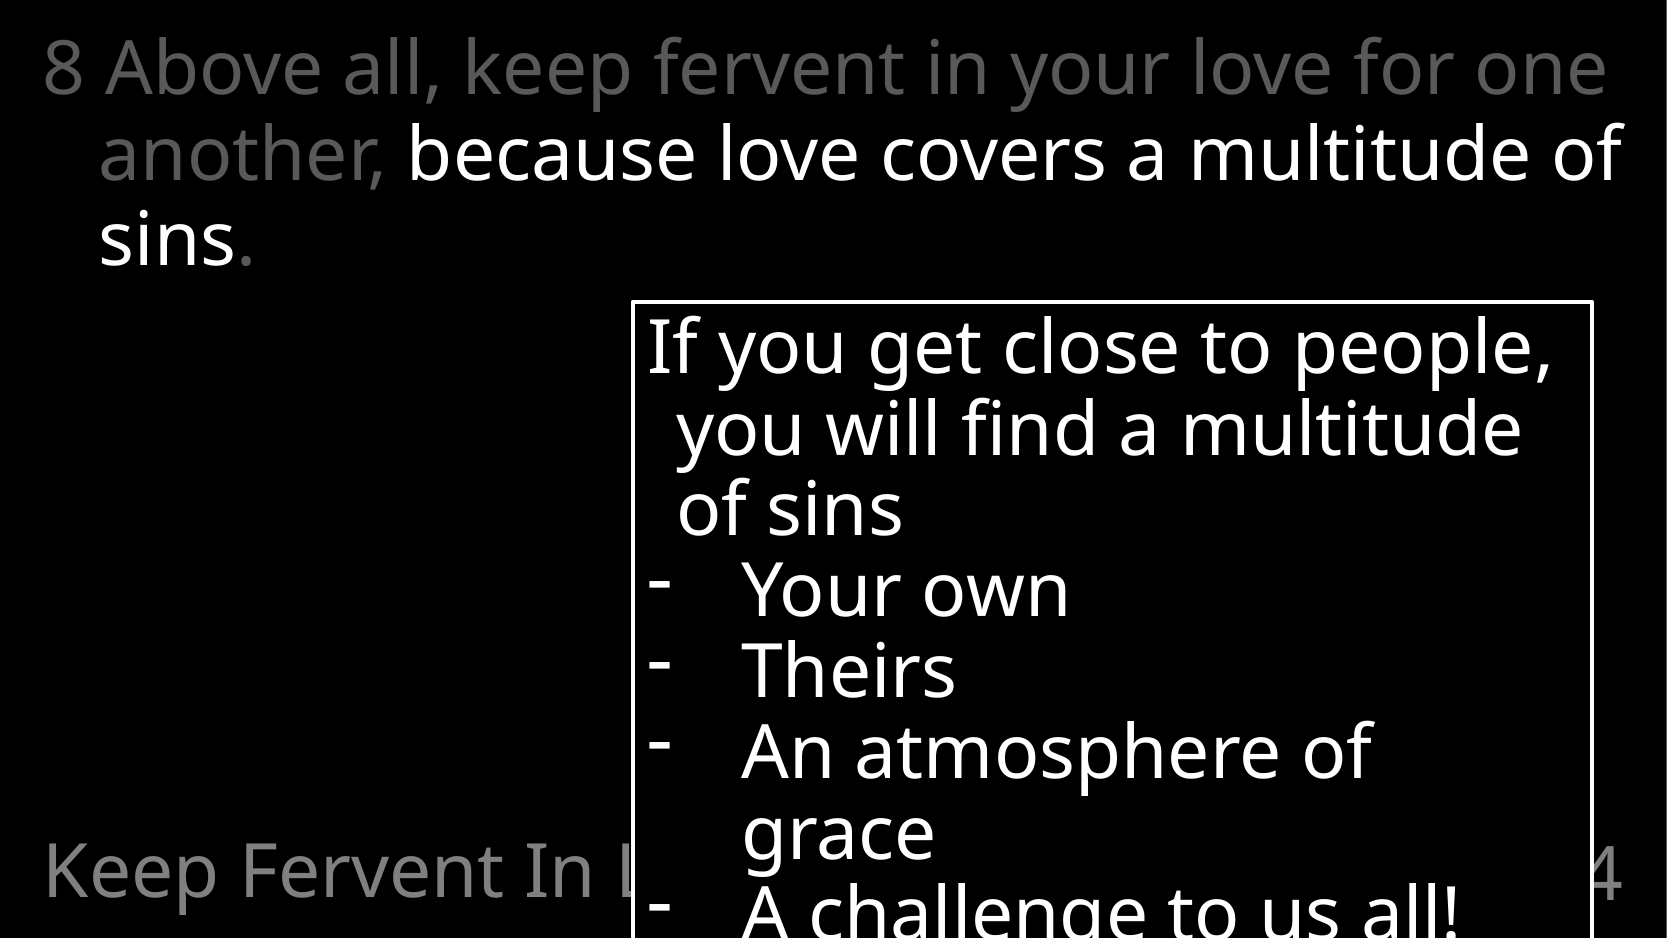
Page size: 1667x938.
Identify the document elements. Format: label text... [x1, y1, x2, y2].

text_box If you get close to people, you will find a multitude of sins Your own Theirs An atmosphere of grace A challenge to us all! [632, 301, 1593, 938]
list 8 Above all, keep fervent in your love for one another, because love covers a multitude of sins. [27, 18, 1640, 813]
list Keep Fervent In Love [27, 833, 632, 923]
title 1 Peter 4 [1593, 833, 1640, 923]
